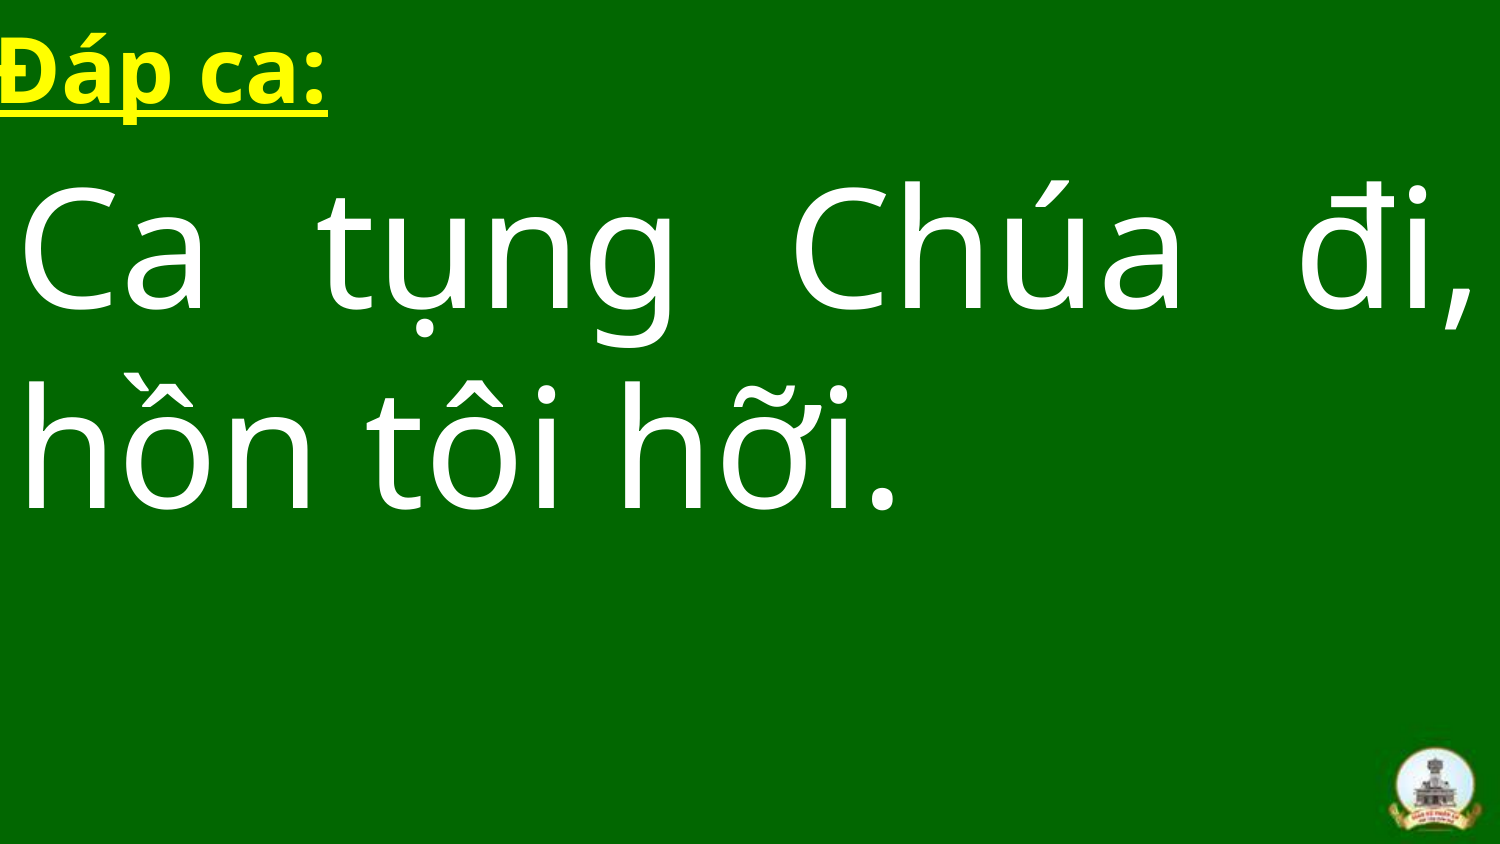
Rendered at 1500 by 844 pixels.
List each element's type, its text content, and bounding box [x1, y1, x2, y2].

picture [0, 0, 1500, 134]
text_box Đáp ca: [0, 4, 343, 129]
subtitle Ca tụng Chúa đi, hồn tôi hỡi. [0, 134, 1500, 844]
